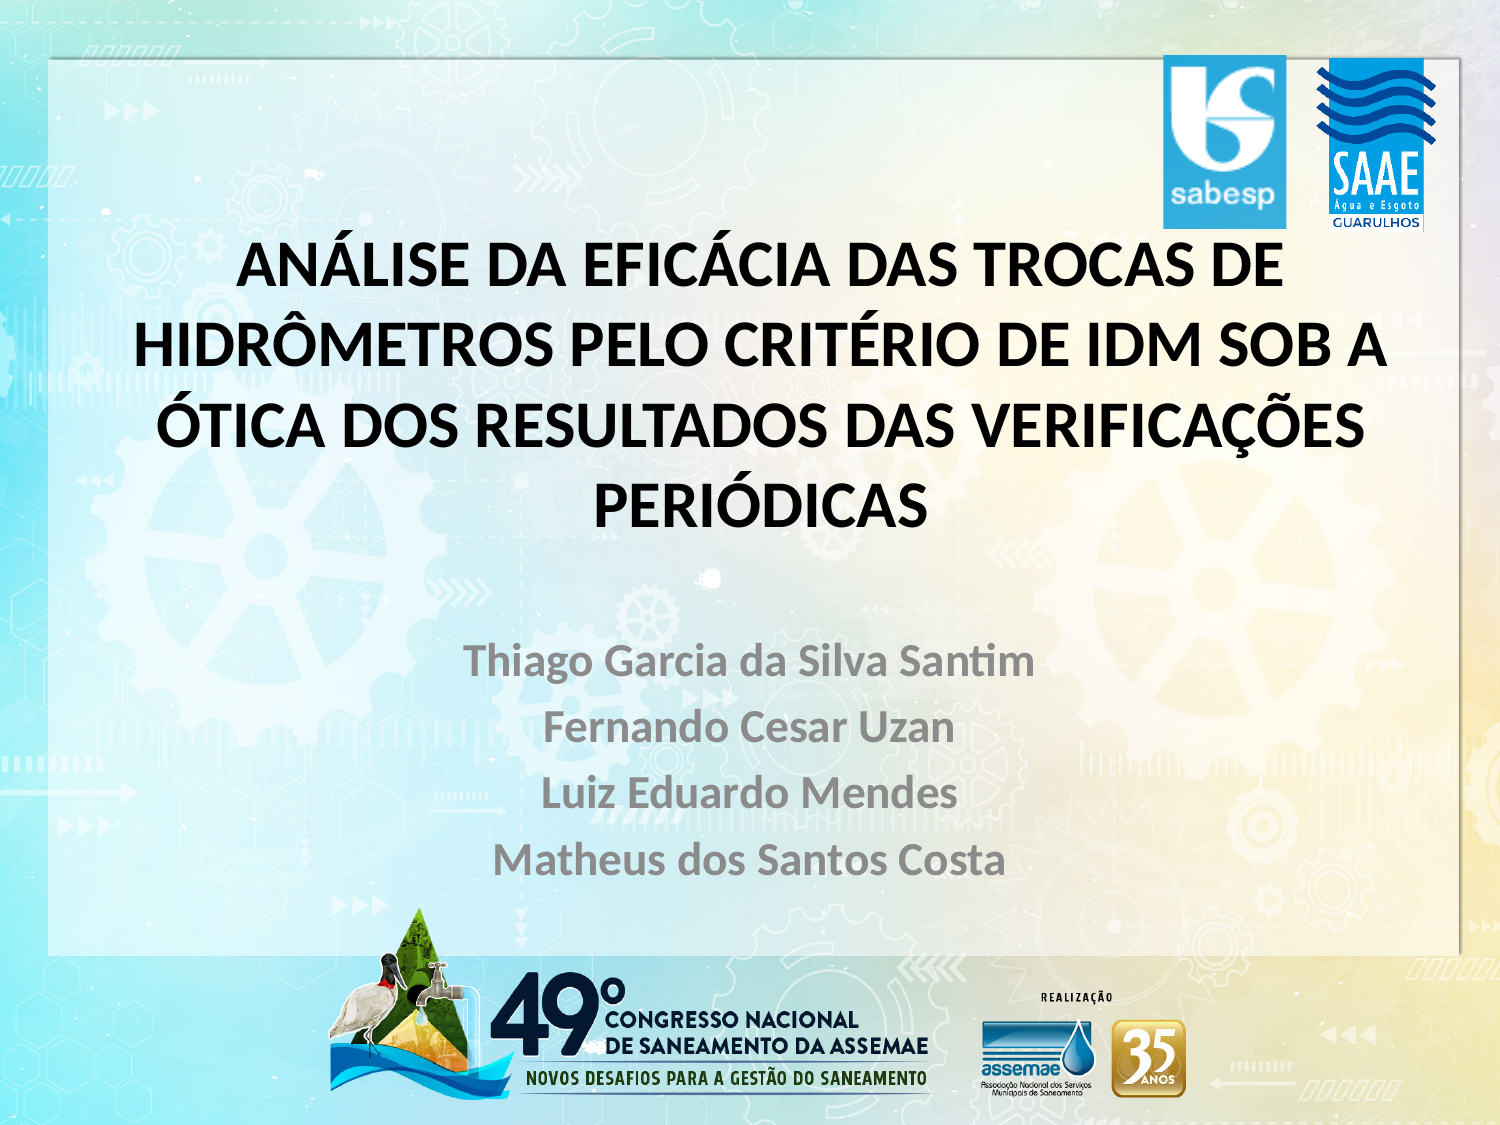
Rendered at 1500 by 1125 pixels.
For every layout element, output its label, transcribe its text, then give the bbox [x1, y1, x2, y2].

subtitle Thiago Garcia da Silva Santim Fernando Cesar Uzan Luiz Eduardo Mendes Matheus dos Santos Costa [112, 621, 1388, 894]
title ANÁLISE DA EFICÁCIA DAS TROCAS DE HIDRÔMETROS PELO CRITÉRIO DE IDM SOB A ÓTICA DOS RESULTADOS DAS VERIFICAÇÕES PERIÓDICAS [64, 184, 1459, 577]
picture [0, 0, 1500, 1125]
